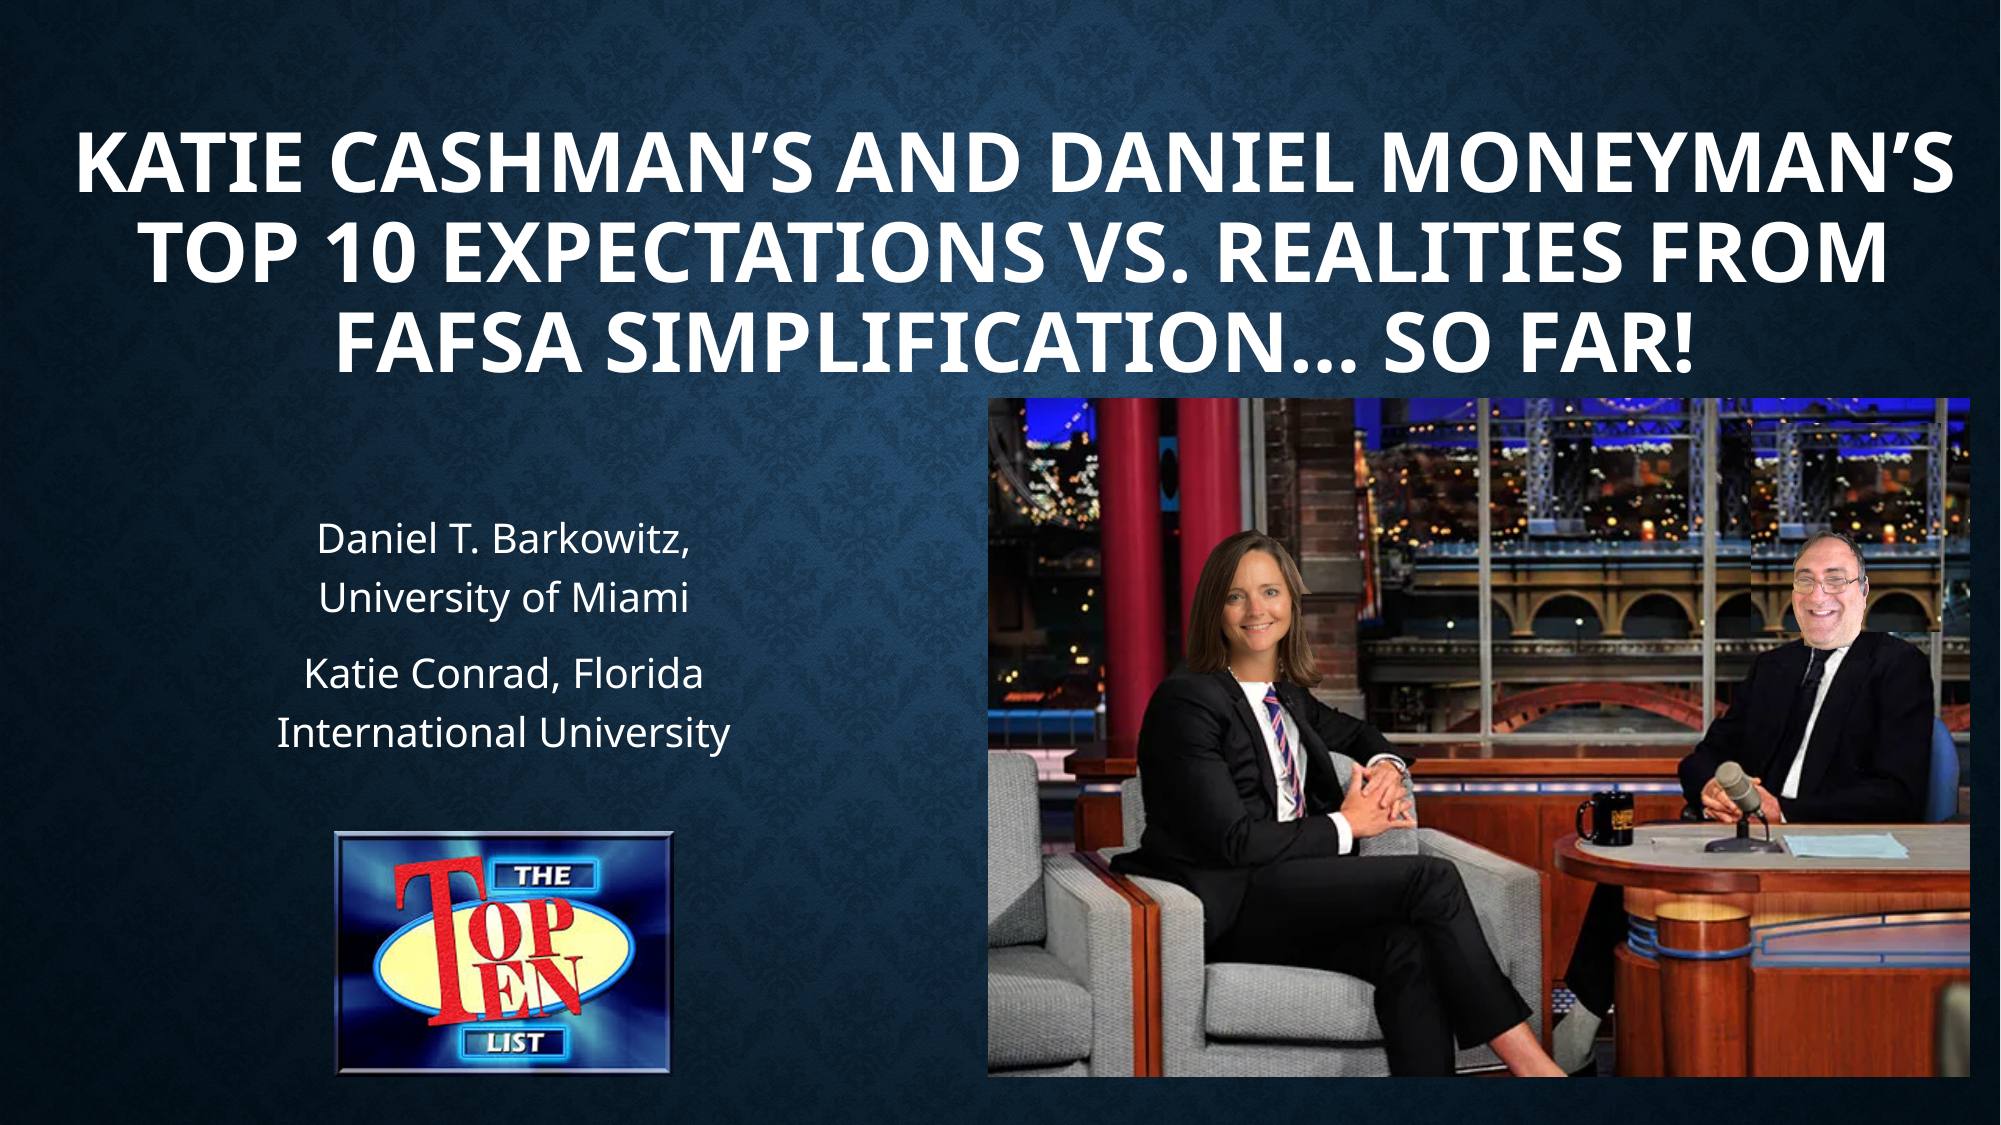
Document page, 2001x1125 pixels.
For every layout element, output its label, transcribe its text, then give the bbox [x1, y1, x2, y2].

picture [334, 831, 674, 1078]
subtitle Daniel T. Barkowitz, University of Miami Katie Conrad, Florida International University [213, 495, 795, 768]
title Katie Cashman’s and Daniel Moneyman’s Top 10 expectations vs. realities from fafsa simplification… so far! [29, 34, 2000, 399]
picture [988, 397, 1971, 1078]
